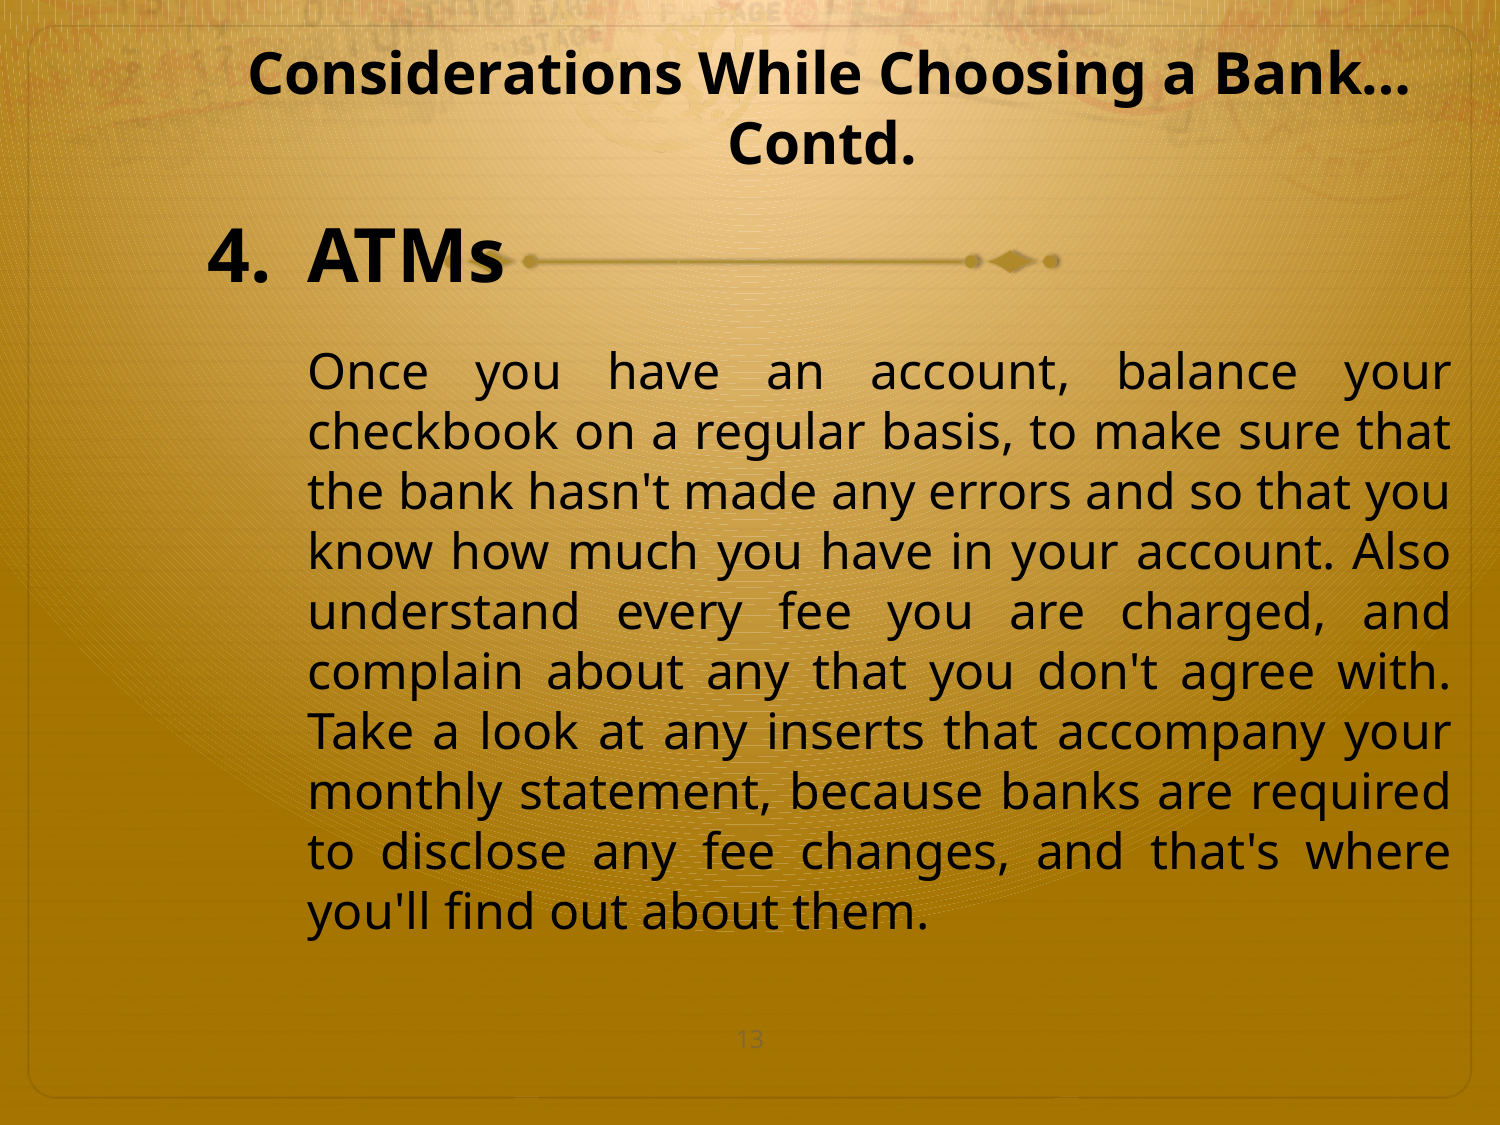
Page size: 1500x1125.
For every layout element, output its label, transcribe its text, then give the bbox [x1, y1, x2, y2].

picture [0, 0, 1500, 1125]
list ATMs Once you have an account, balance your checkbook on a regular basis, to make sure that the bank hasn't made any errors and so that you know how much you have in your account. Also understand every fee you are charged, and complain about any that you don't agree with. Take a look at any inserts that accompany your monthly statement, because banks are required to disclose any fee changes, and that's where you'll find out about them. [192, 200, 1468, 1000]
slide_number 13 [663, 1010, 837, 1071]
title Considerations While Choosing a Bank…Contd. [192, 75, 1468, 138]
